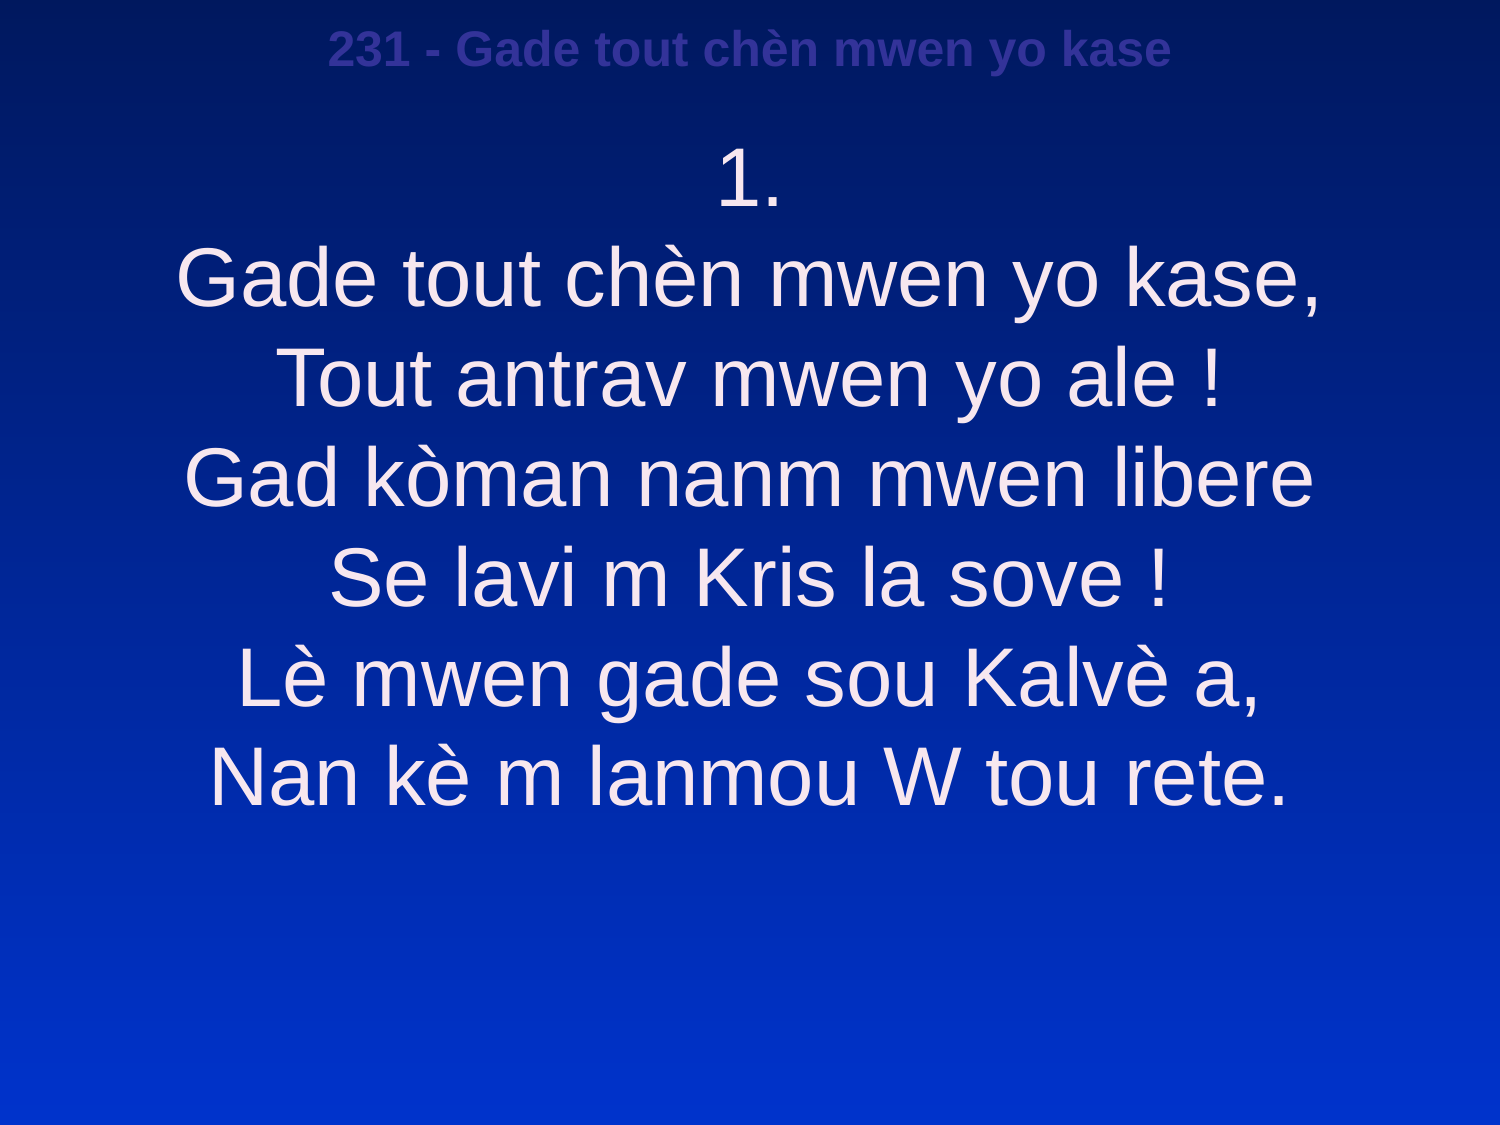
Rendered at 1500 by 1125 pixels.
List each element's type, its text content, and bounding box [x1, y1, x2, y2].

text_box 1. Gade tout chèn mwen yo kase, Tout antrav mwen yo ale ! Gad kòman nanm mwen libere Se lavi m Kris la sove ! Lè mwen gade sou Kalvè a, Nan kè m lanmou W tou rete. [79, 115, 1421, 830]
text_box 231 - Gade tout chèn mwen yo kase [0, 9, 1500, 79]
